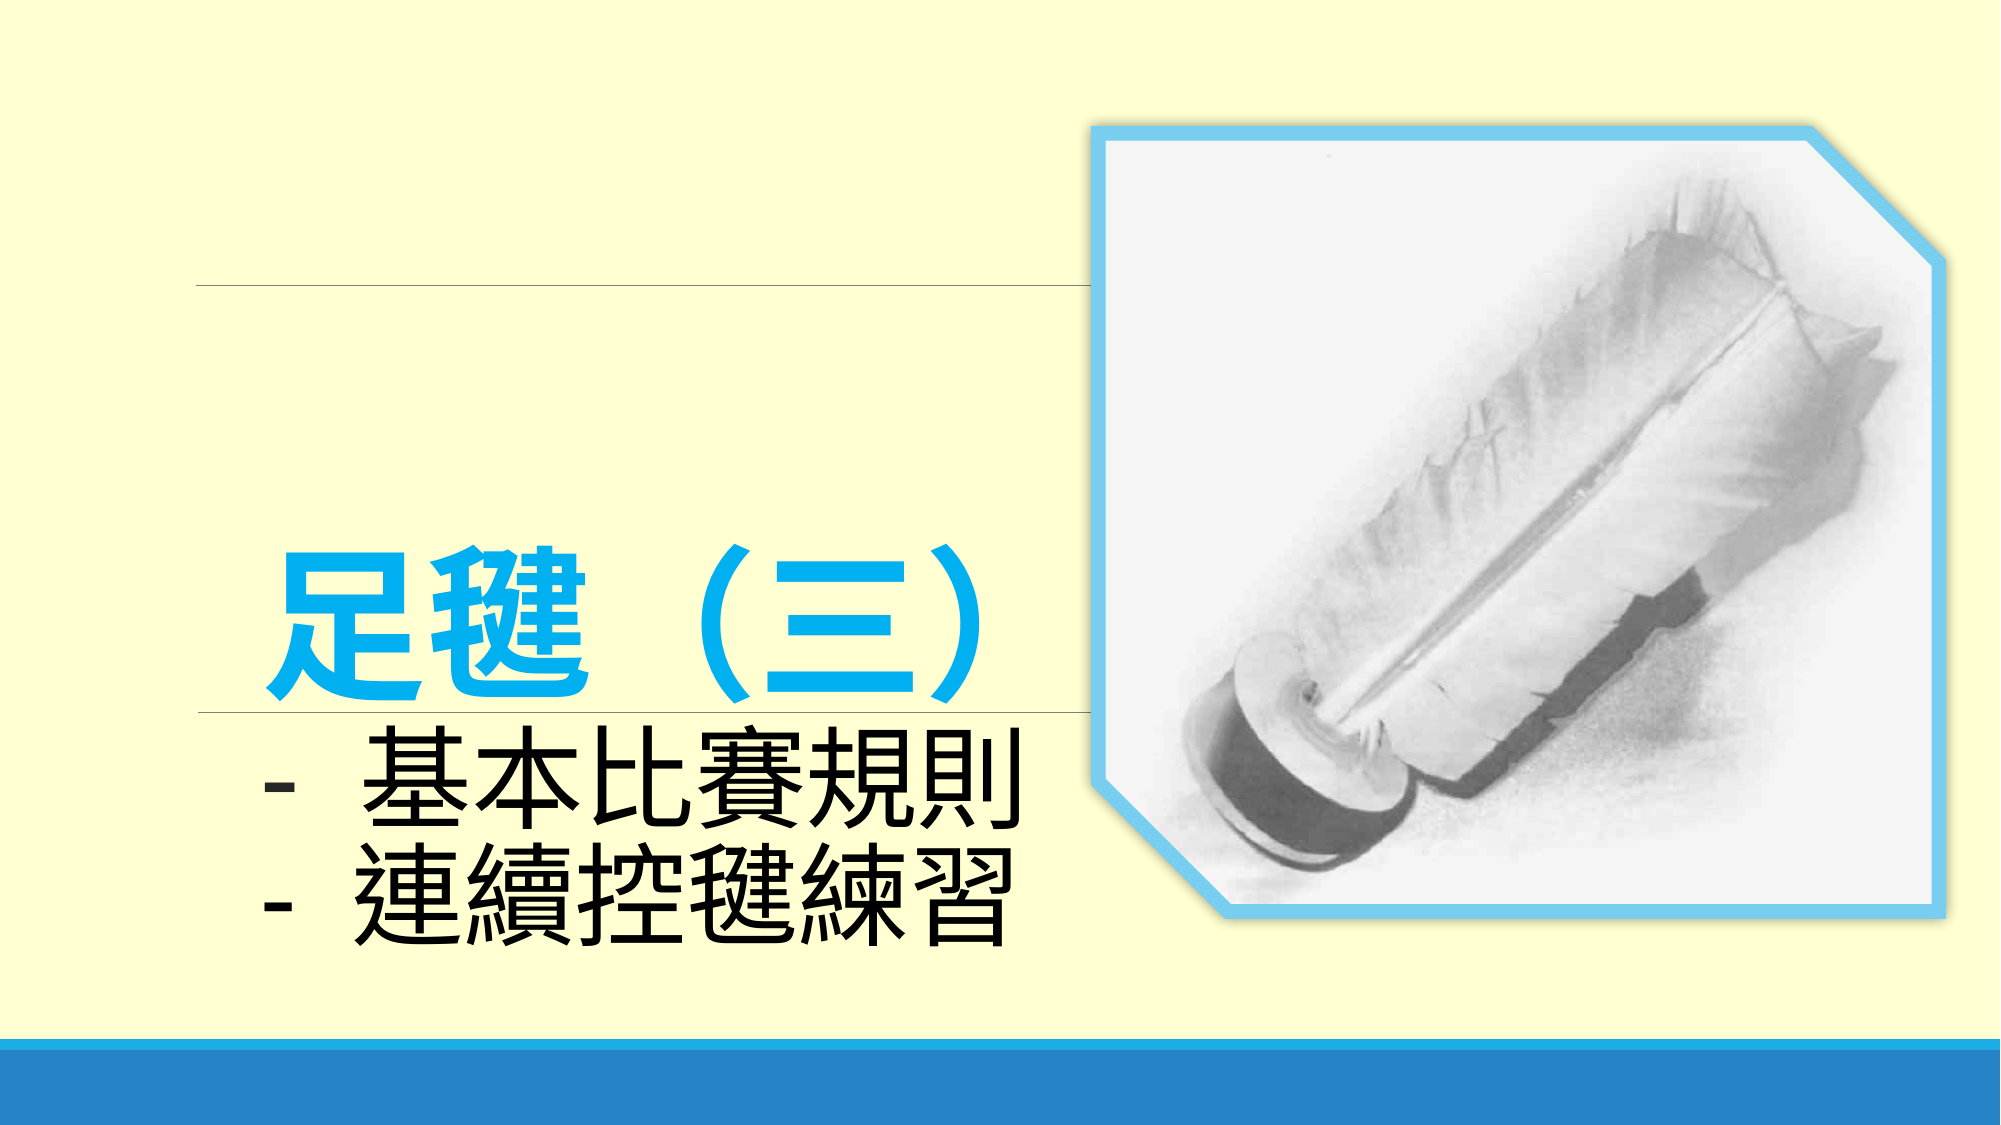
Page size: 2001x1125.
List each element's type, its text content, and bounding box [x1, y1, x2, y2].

title 足毽（三） - 基本比賽規則 - 連續控毽練習 [245, 383, 1803, 968]
picture [1097, 132, 1940, 912]
